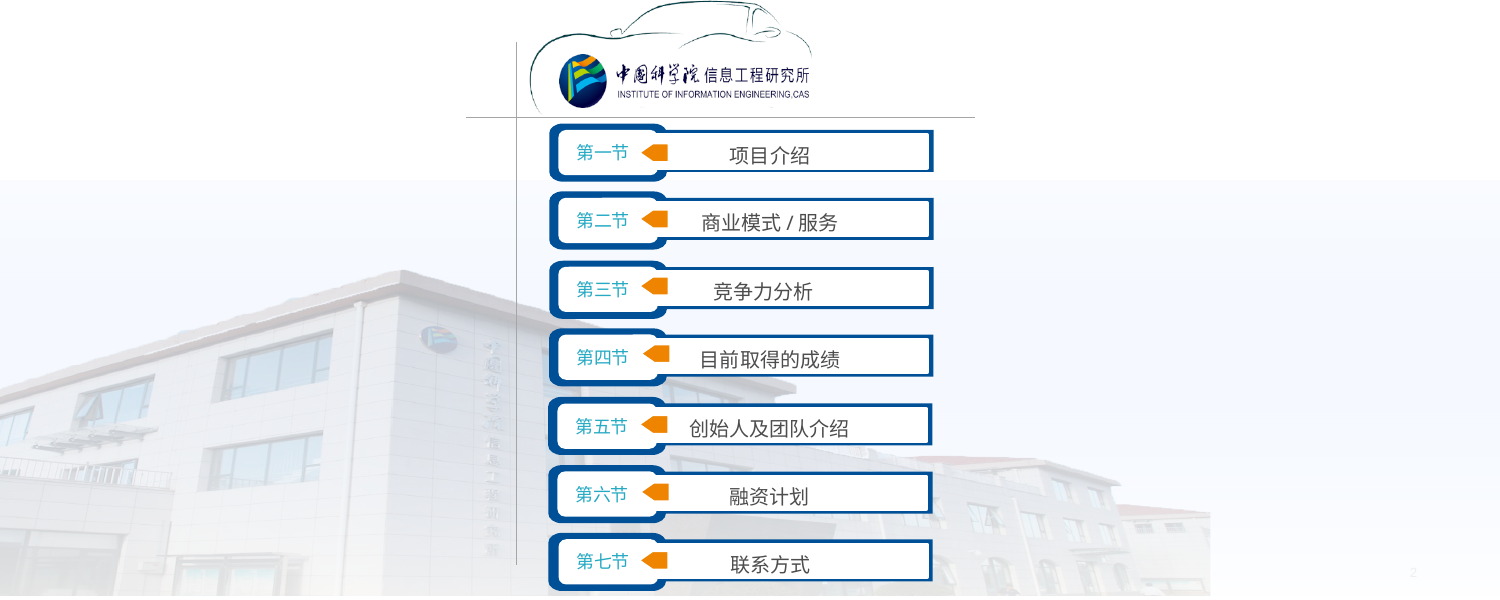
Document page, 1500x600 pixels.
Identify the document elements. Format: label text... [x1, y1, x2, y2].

picture [513, 0, 822, 124]
text_box 第七节 [558, 565, 659, 585]
text_box [643, 565, 670, 571]
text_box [557, 403, 927, 517]
text_box [548, 565, 933, 591]
text_box 联系方式 [656, 565, 928, 577]
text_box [549, 123, 934, 250]
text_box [558, 266, 928, 380]
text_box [466, 41, 975, 565]
